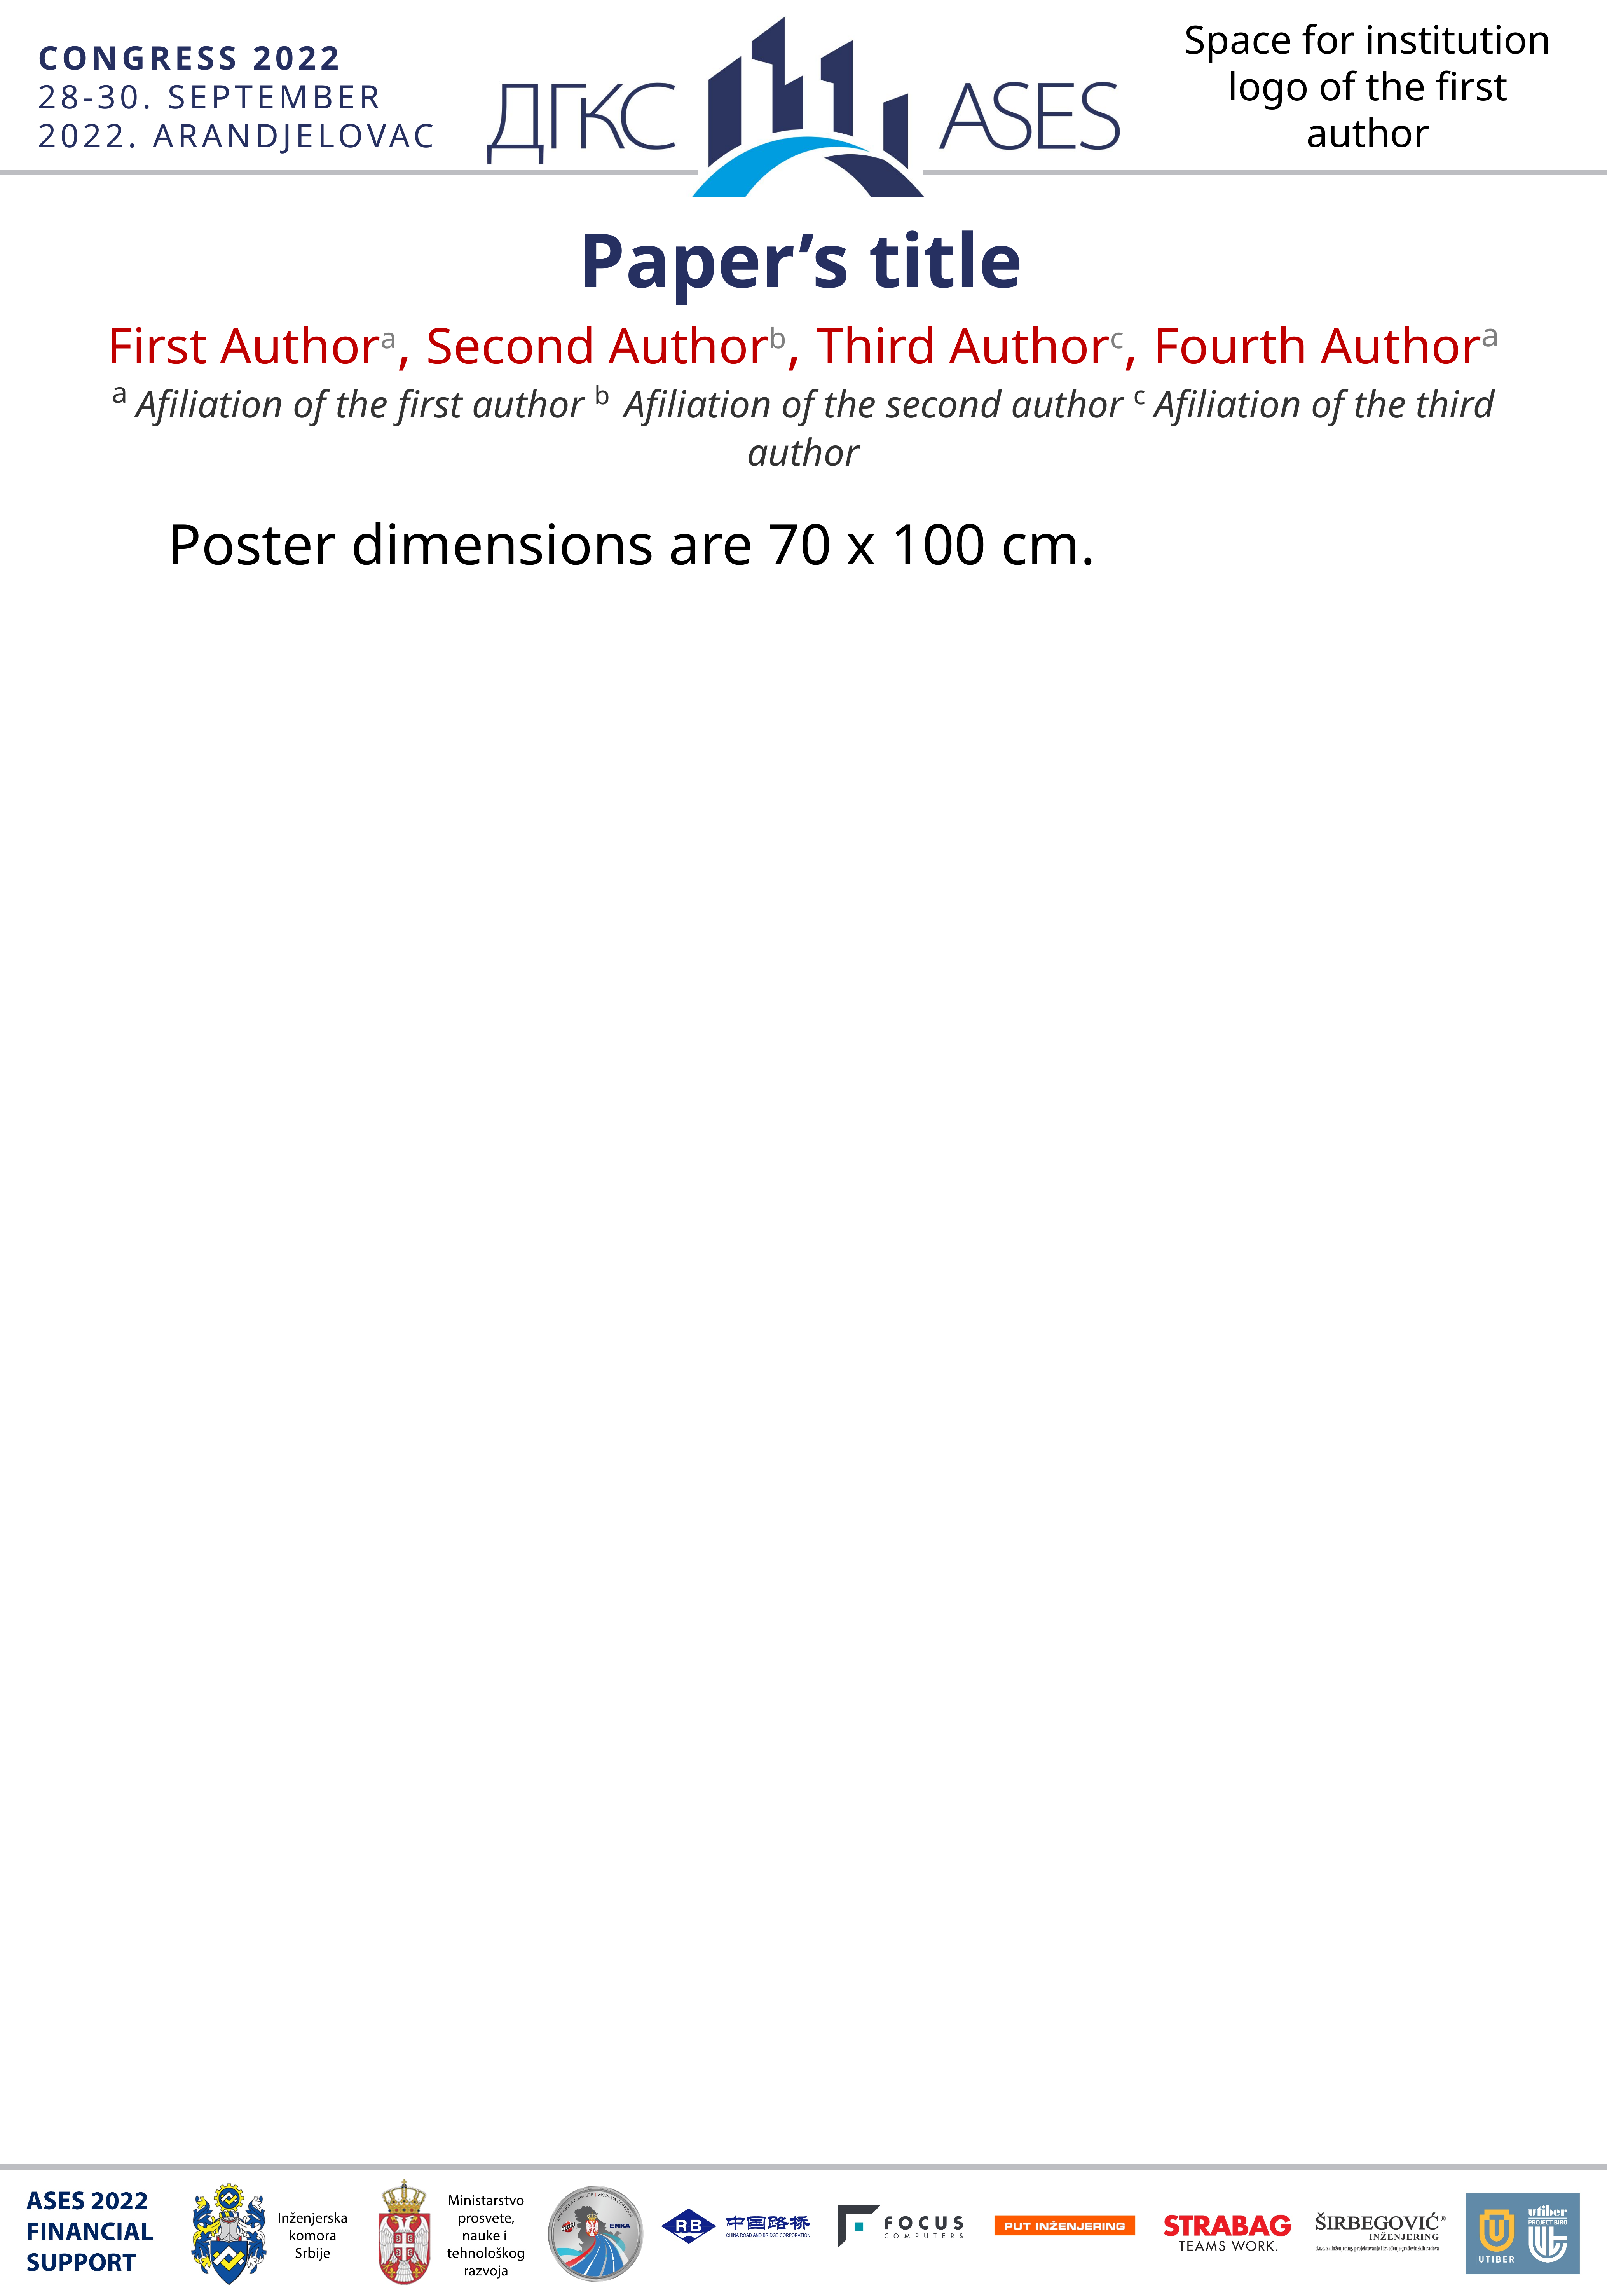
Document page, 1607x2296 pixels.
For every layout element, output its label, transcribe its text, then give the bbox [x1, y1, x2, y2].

text_box First Authora, Second Authorb, Third Authorc, Fourth Authora [37, 296, 1570, 350]
text_box a Afiliation of the first author b Afiliation of the second author c Afiliation of the third author [37, 350, 1570, 485]
picture [0, 2164, 1607, 2296]
picture [487, 16, 1120, 197]
text_box Poster dimensions are 70 x 100 cm. [145, 497, 1428, 587]
text_box Paper’s title [556, 202, 1045, 296]
text_box Space for institution logo of the first author [1156, 4, 1580, 166]
